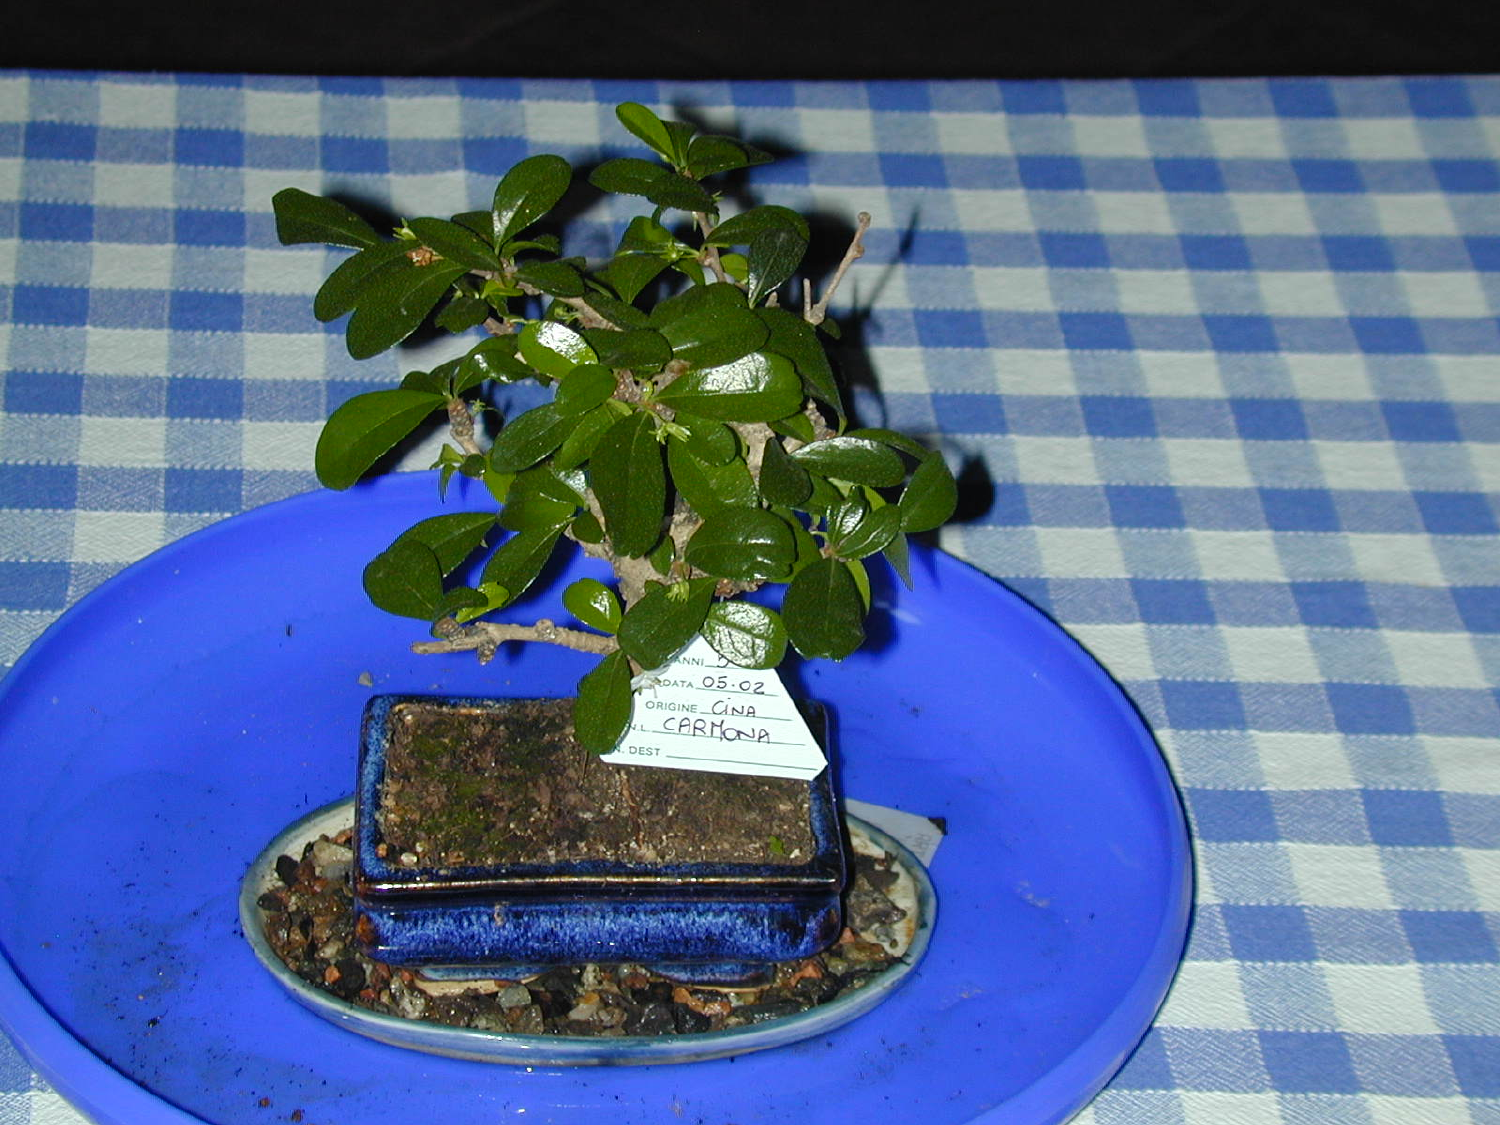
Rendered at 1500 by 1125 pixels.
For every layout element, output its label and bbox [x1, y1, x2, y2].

list [0, 0, 1500, 1125]
